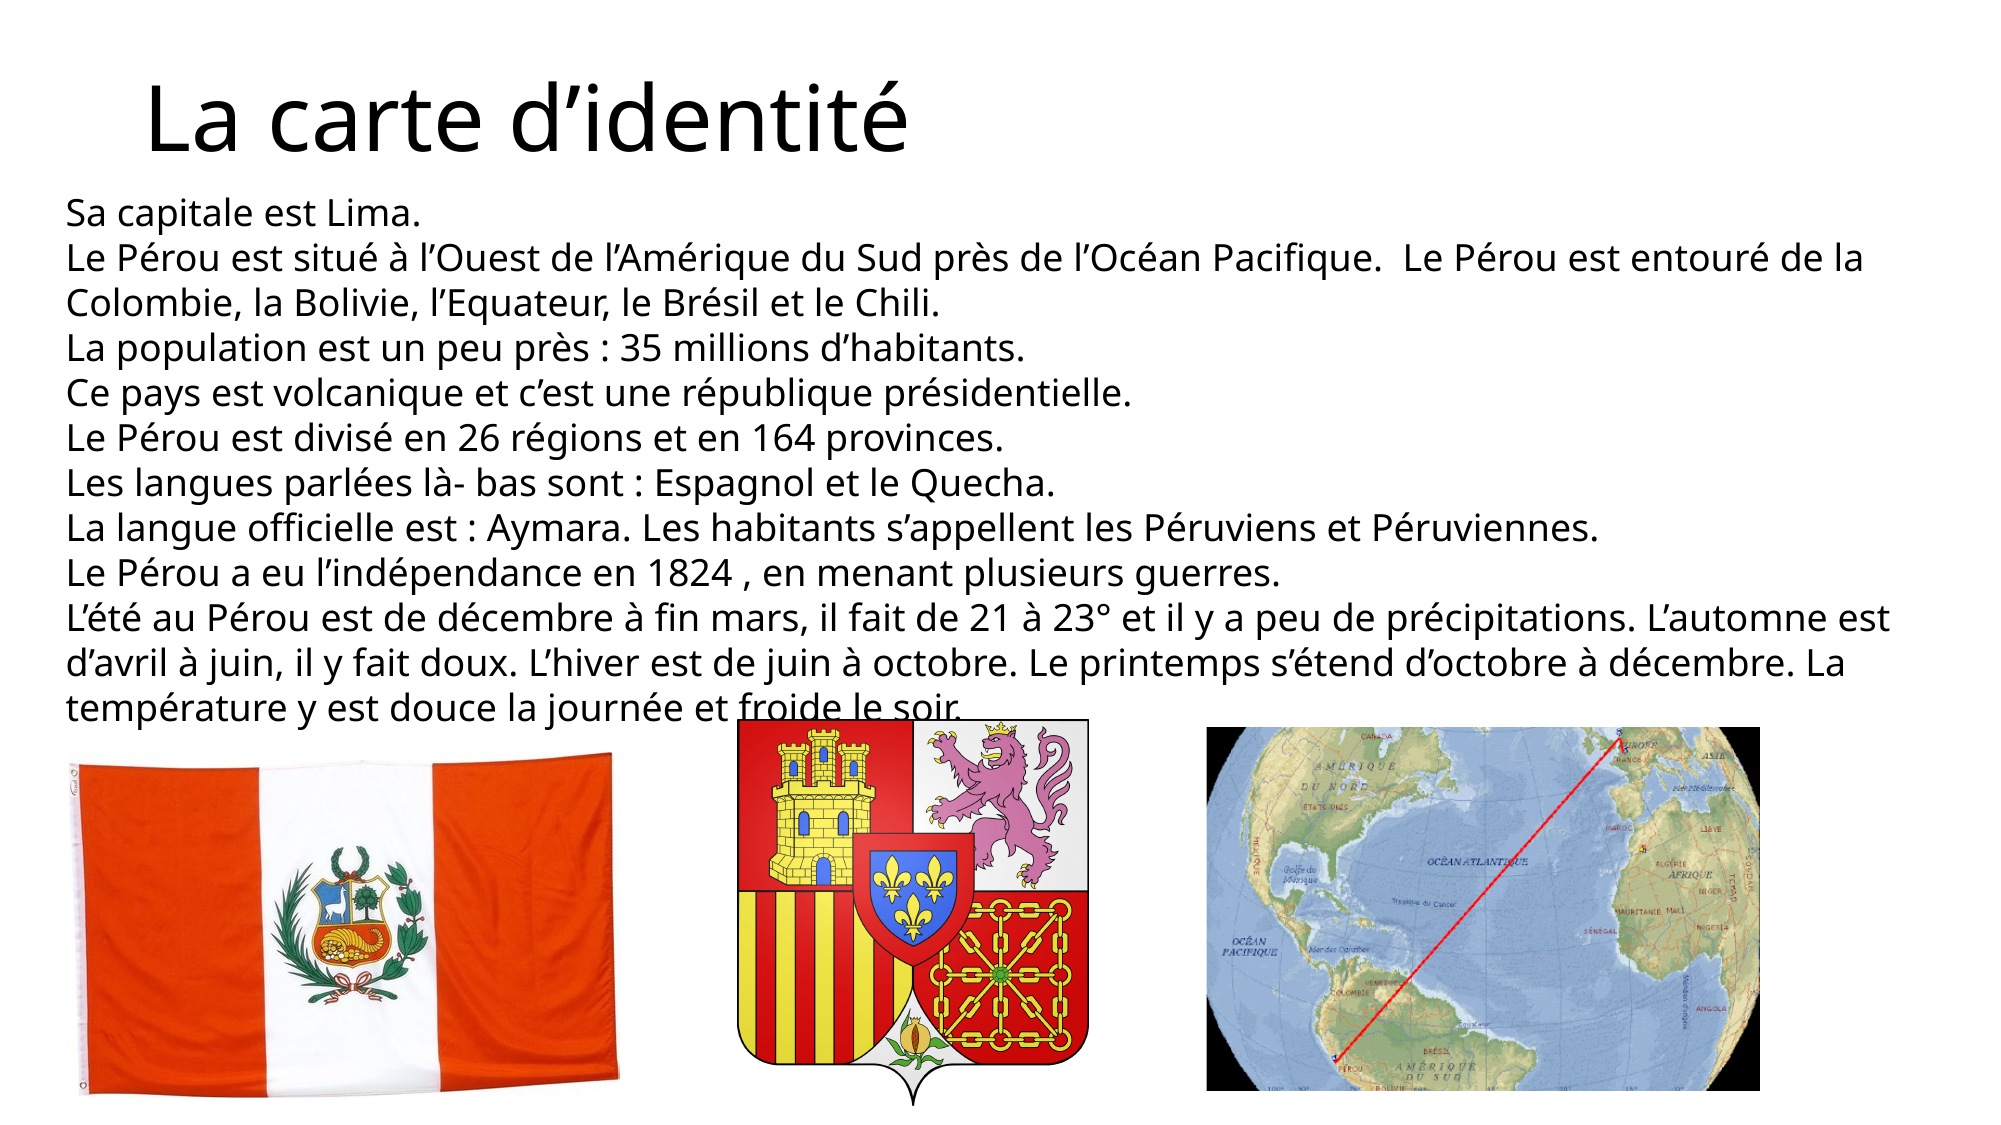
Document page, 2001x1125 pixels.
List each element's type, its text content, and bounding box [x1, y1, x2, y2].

picture [737, 719, 1090, 1107]
picture [69, 752, 621, 1098]
text_box Sa capitale est Lima. Le Pérou est situé à l’Ouest de l’Amérique du Sud près de l’Océan Pacifique. Le Pérou est entouré de la Colombie, la Bolivie, l’Equateur, le Brésil et le Chili. La population est un peu près : 35 millions d’habitants. Ce pays est volcanique et c’est une république présidentielle. Le Pérou est divisé en 26 régions et en 164 provinces. Les langues parlées là- bas sont : Espagnol et le Quecha. La langue officielle est : Aymara. Les habitants s’appellent les Péruviens et Péruviennes. Le Pérou a eu l’indépendance en 1824 , en menant plusieurs guerres. L’été au Pérou est de décembre à fin mars, il fait de 21 à 23° et il y a peu de précipitations. L’automne est d’avril à juin, il y fait doux. L’hiver est de juin à octobre. Le printemps s’étend d’octobre à décembre. La température y est douce la journée et froide le soir. [50, 181, 1971, 737]
picture [1206, 726, 1762, 1091]
title La carte d’identité [128, 34, 1854, 181]
